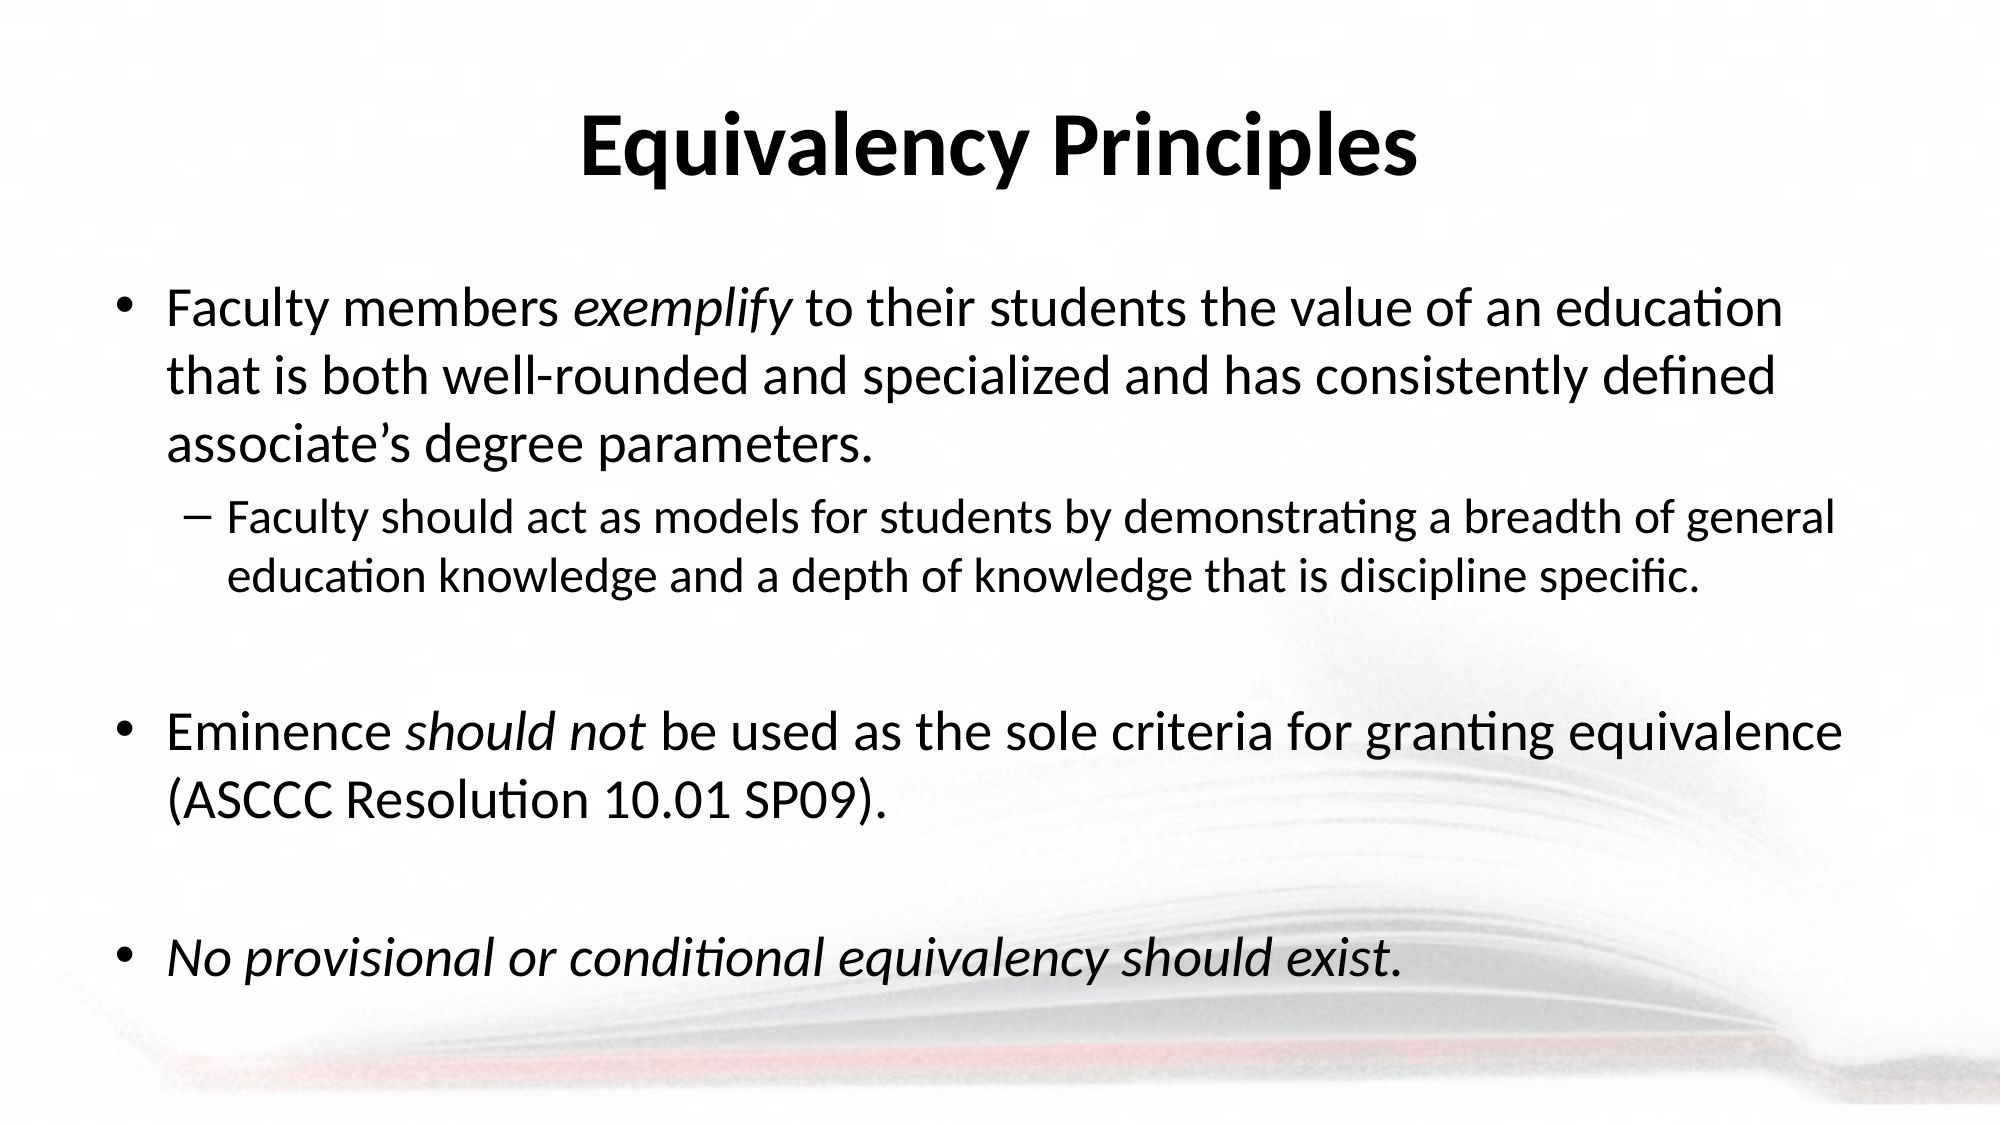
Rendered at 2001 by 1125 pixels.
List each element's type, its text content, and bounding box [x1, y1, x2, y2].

title Equivalency Principles [99, 45, 1900, 233]
list Faculty members exemplify to their students the value of an education that is both well-rounded and specialized and has consistently defined associate’s degree parameters. Faculty should act as models for students by demonstrating a breadth of general education knowledge and a depth of knowledge that is discipline specific. Eminence should not be used as the sole criteria for granting equivalence (ASCCC Resolution 10.01 SP09). No provisional or conditional equivalency should exist. [99, 262, 1900, 1005]
